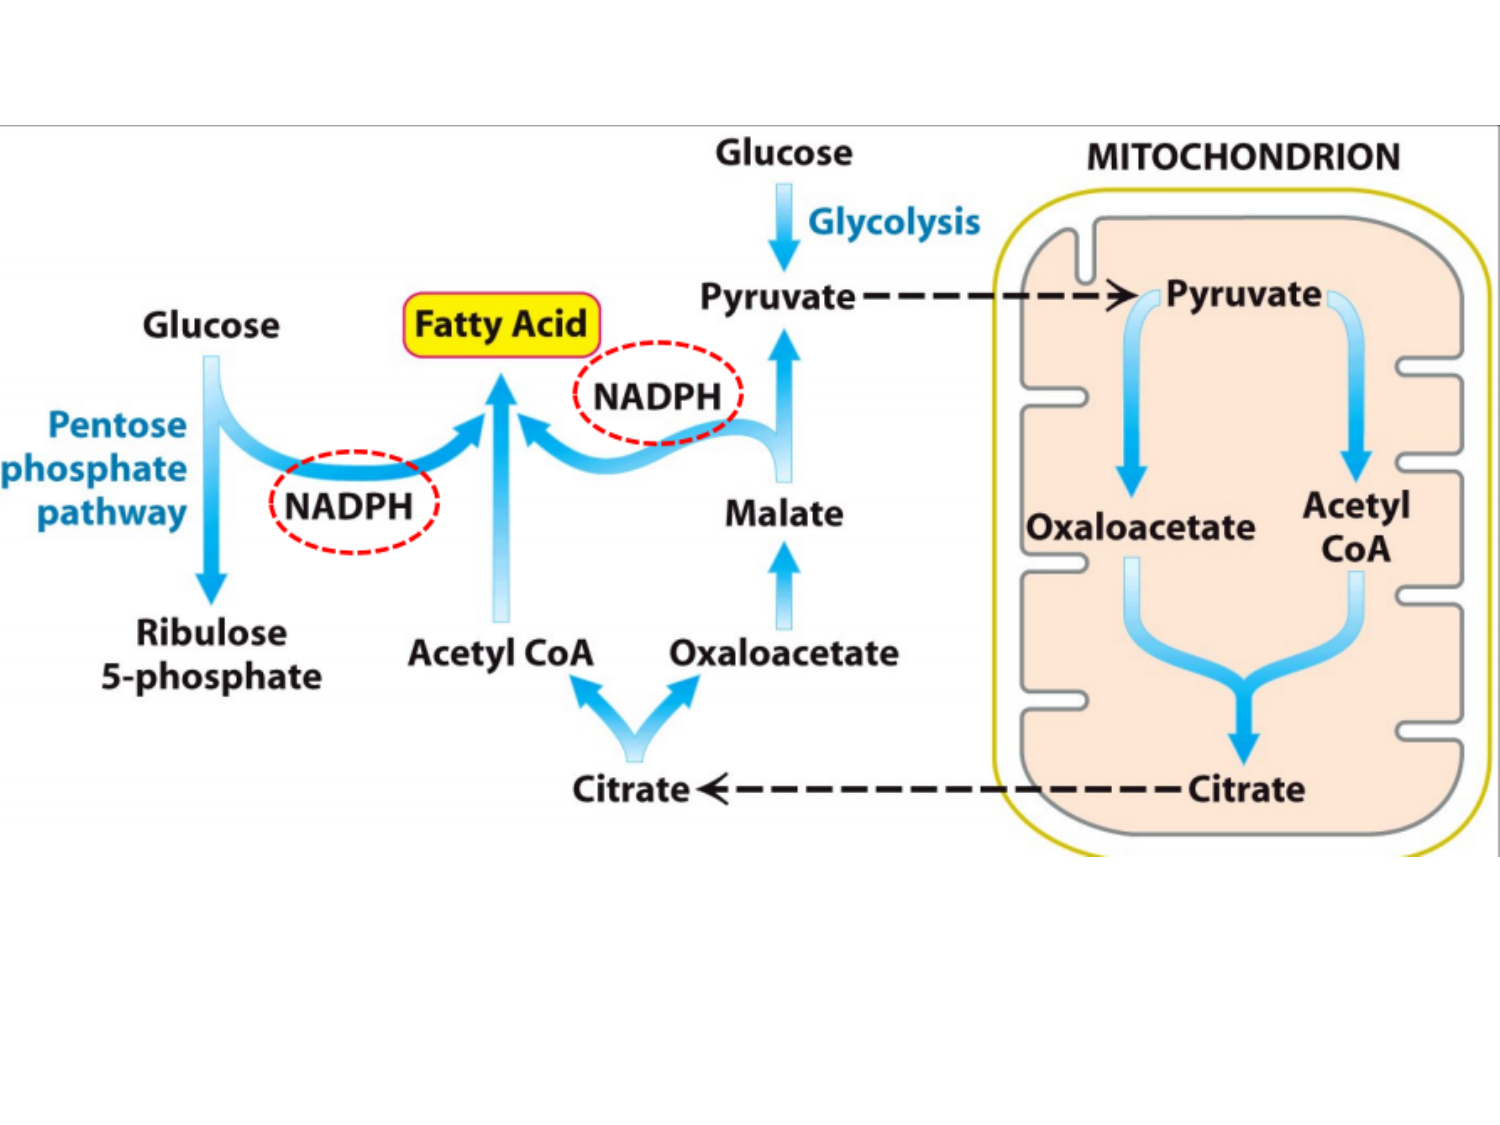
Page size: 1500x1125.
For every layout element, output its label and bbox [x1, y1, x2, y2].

picture [0, 125, 1500, 857]
